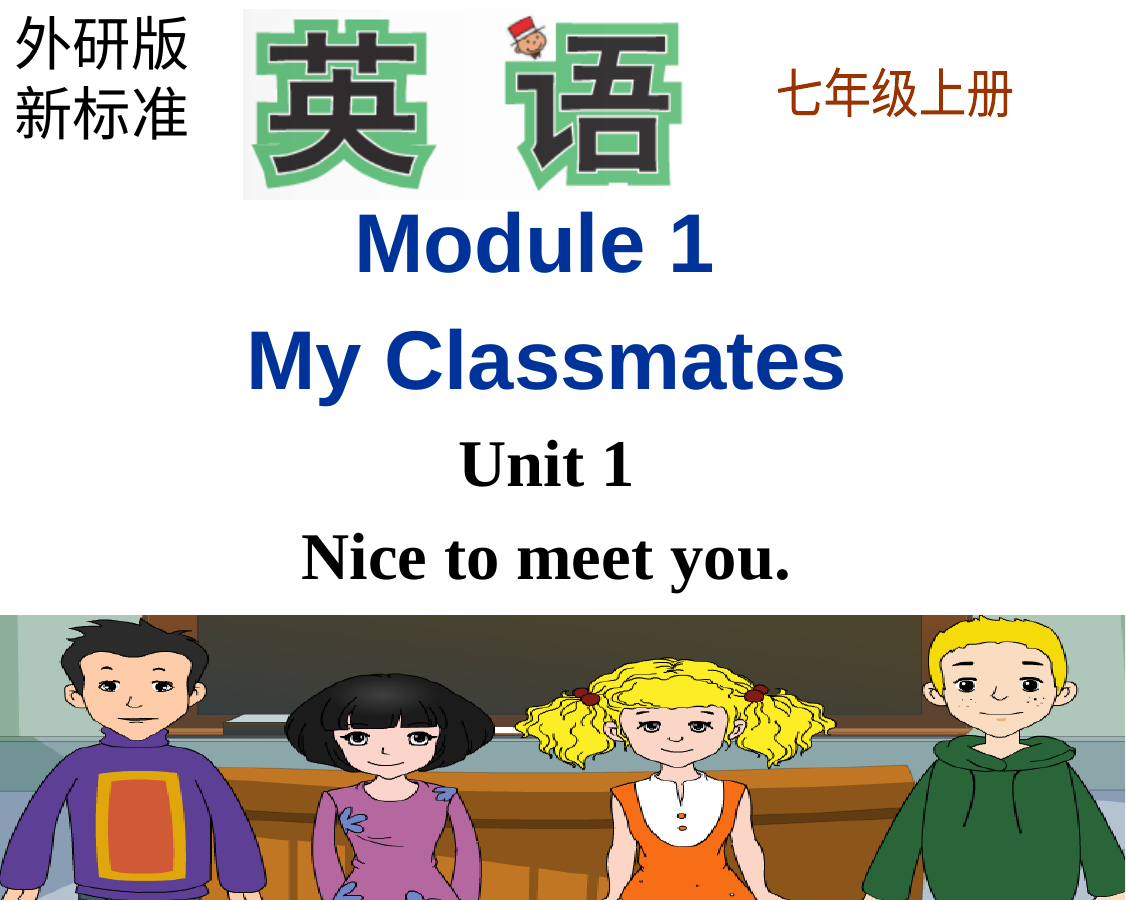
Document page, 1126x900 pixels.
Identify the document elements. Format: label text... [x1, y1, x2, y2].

text_box 外研版新标准 [0, 0, 244, 155]
picture [0, 615, 1126, 900]
text_box Module 1 My Classmates Unit 1 Nice to meet you. [109, 185, 984, 598]
picture [243, 9, 684, 200]
